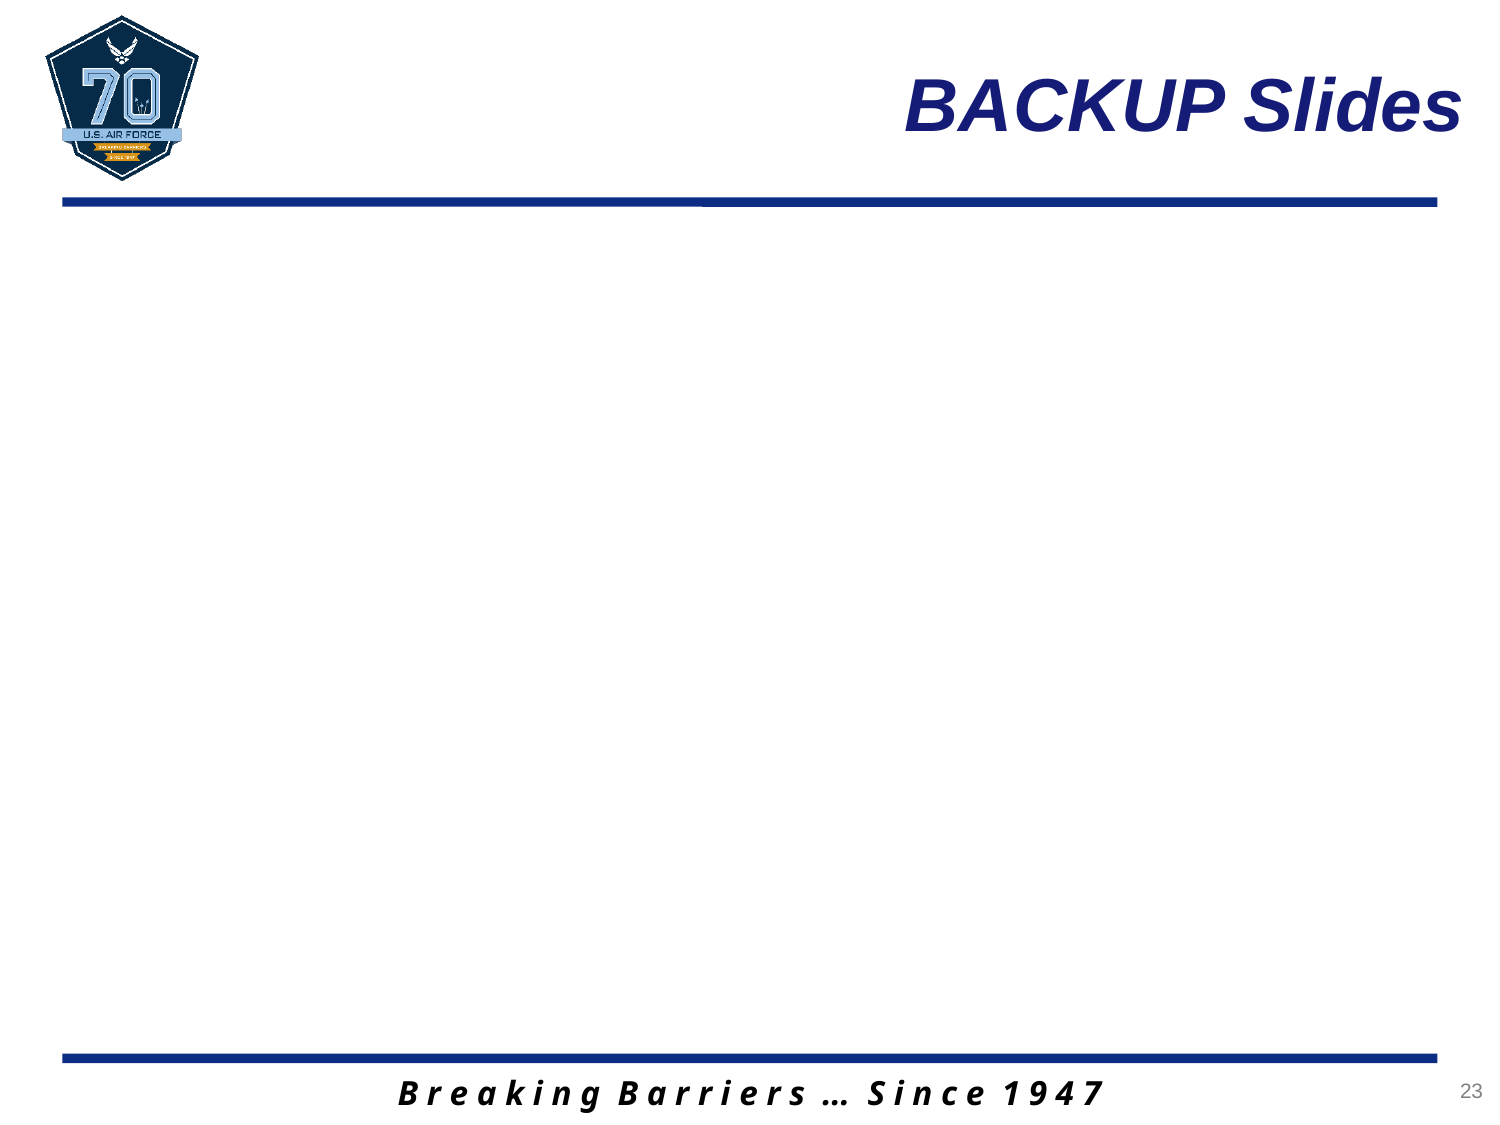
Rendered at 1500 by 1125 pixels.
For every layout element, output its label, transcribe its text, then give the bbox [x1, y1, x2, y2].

title BACKUP Slides [307, 7, 1481, 196]
slide_number 23 [1310, 1070, 1499, 1121]
picture [45, 15, 199, 181]
